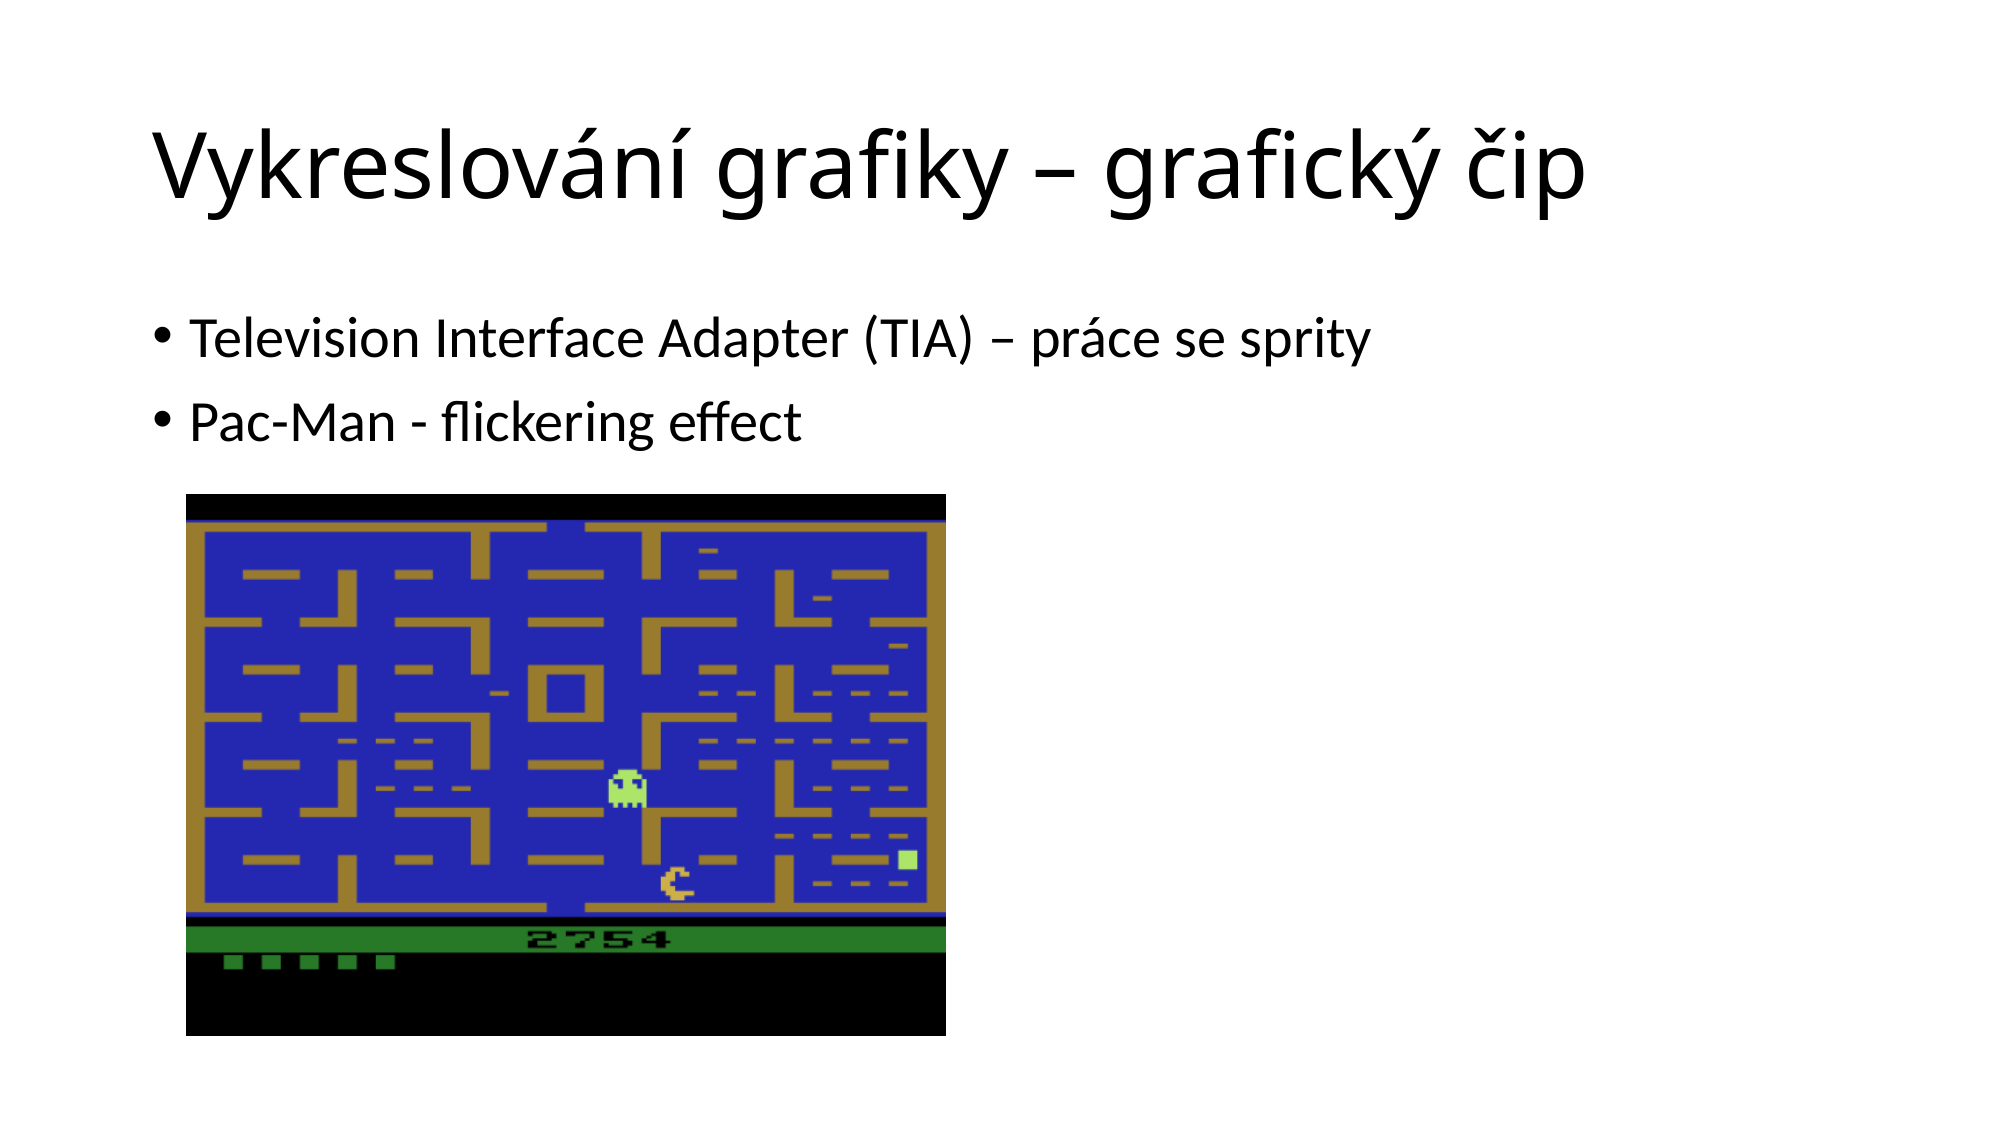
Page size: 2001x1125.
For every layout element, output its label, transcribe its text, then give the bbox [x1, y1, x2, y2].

picture [186, 494, 946, 1036]
title Vykreslování grafiky – grafický čip [137, 59, 1863, 278]
list Television Interface Adapter (TIA) – práce se sprity Pac-Man - flickering effect [137, 299, 1863, 1014]
